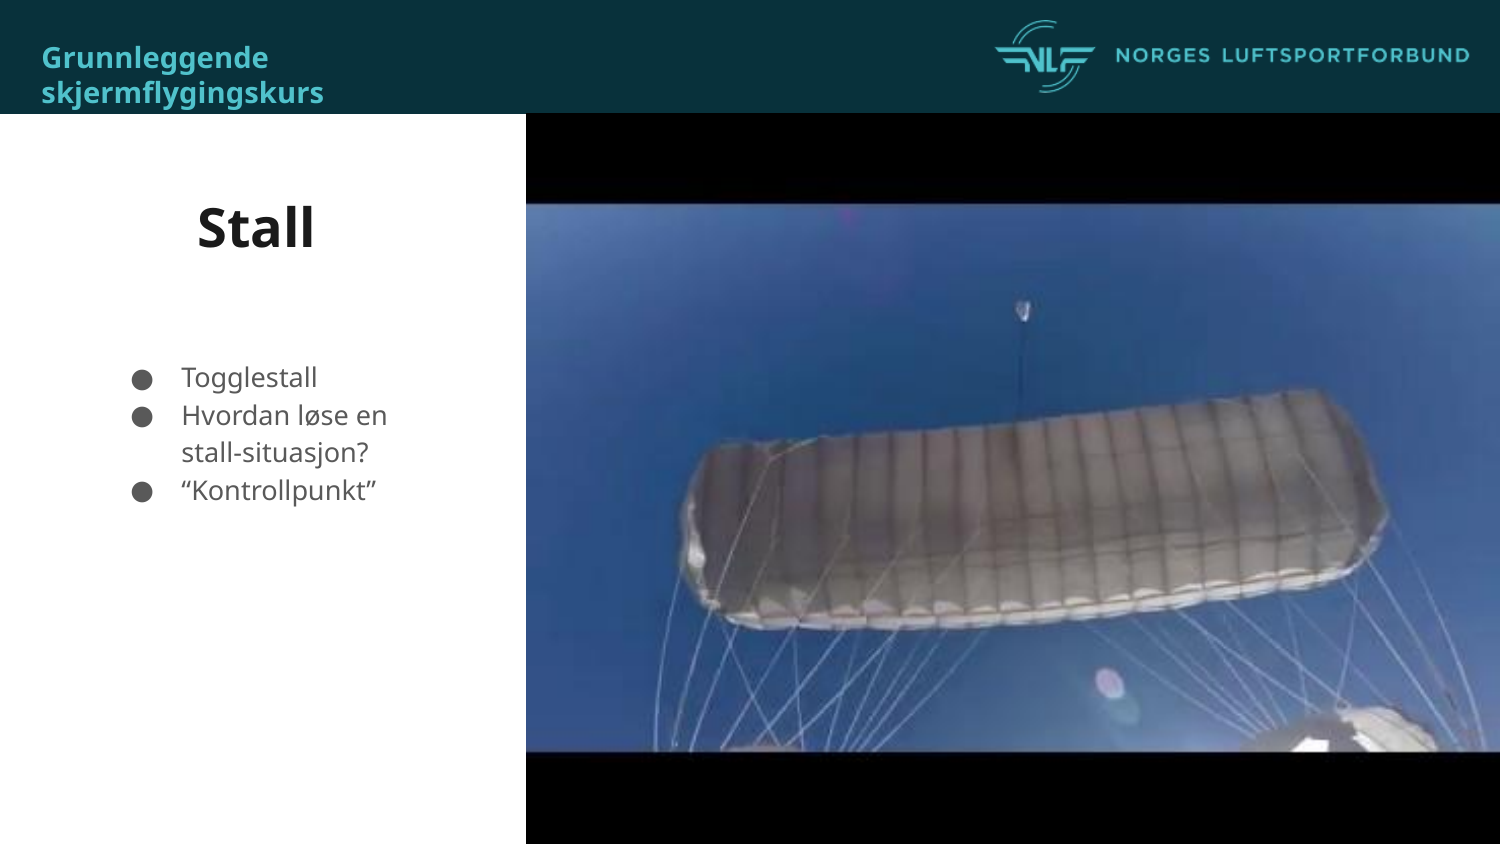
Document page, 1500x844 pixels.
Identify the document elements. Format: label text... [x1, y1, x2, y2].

picture [526, 113, 1500, 844]
picture [990, 20, 1474, 94]
list Togglestall Hvordan løse en stall-situasjon? “Kontrollpunkt” [91, 341, 440, 712]
title Stall [182, 178, 521, 267]
